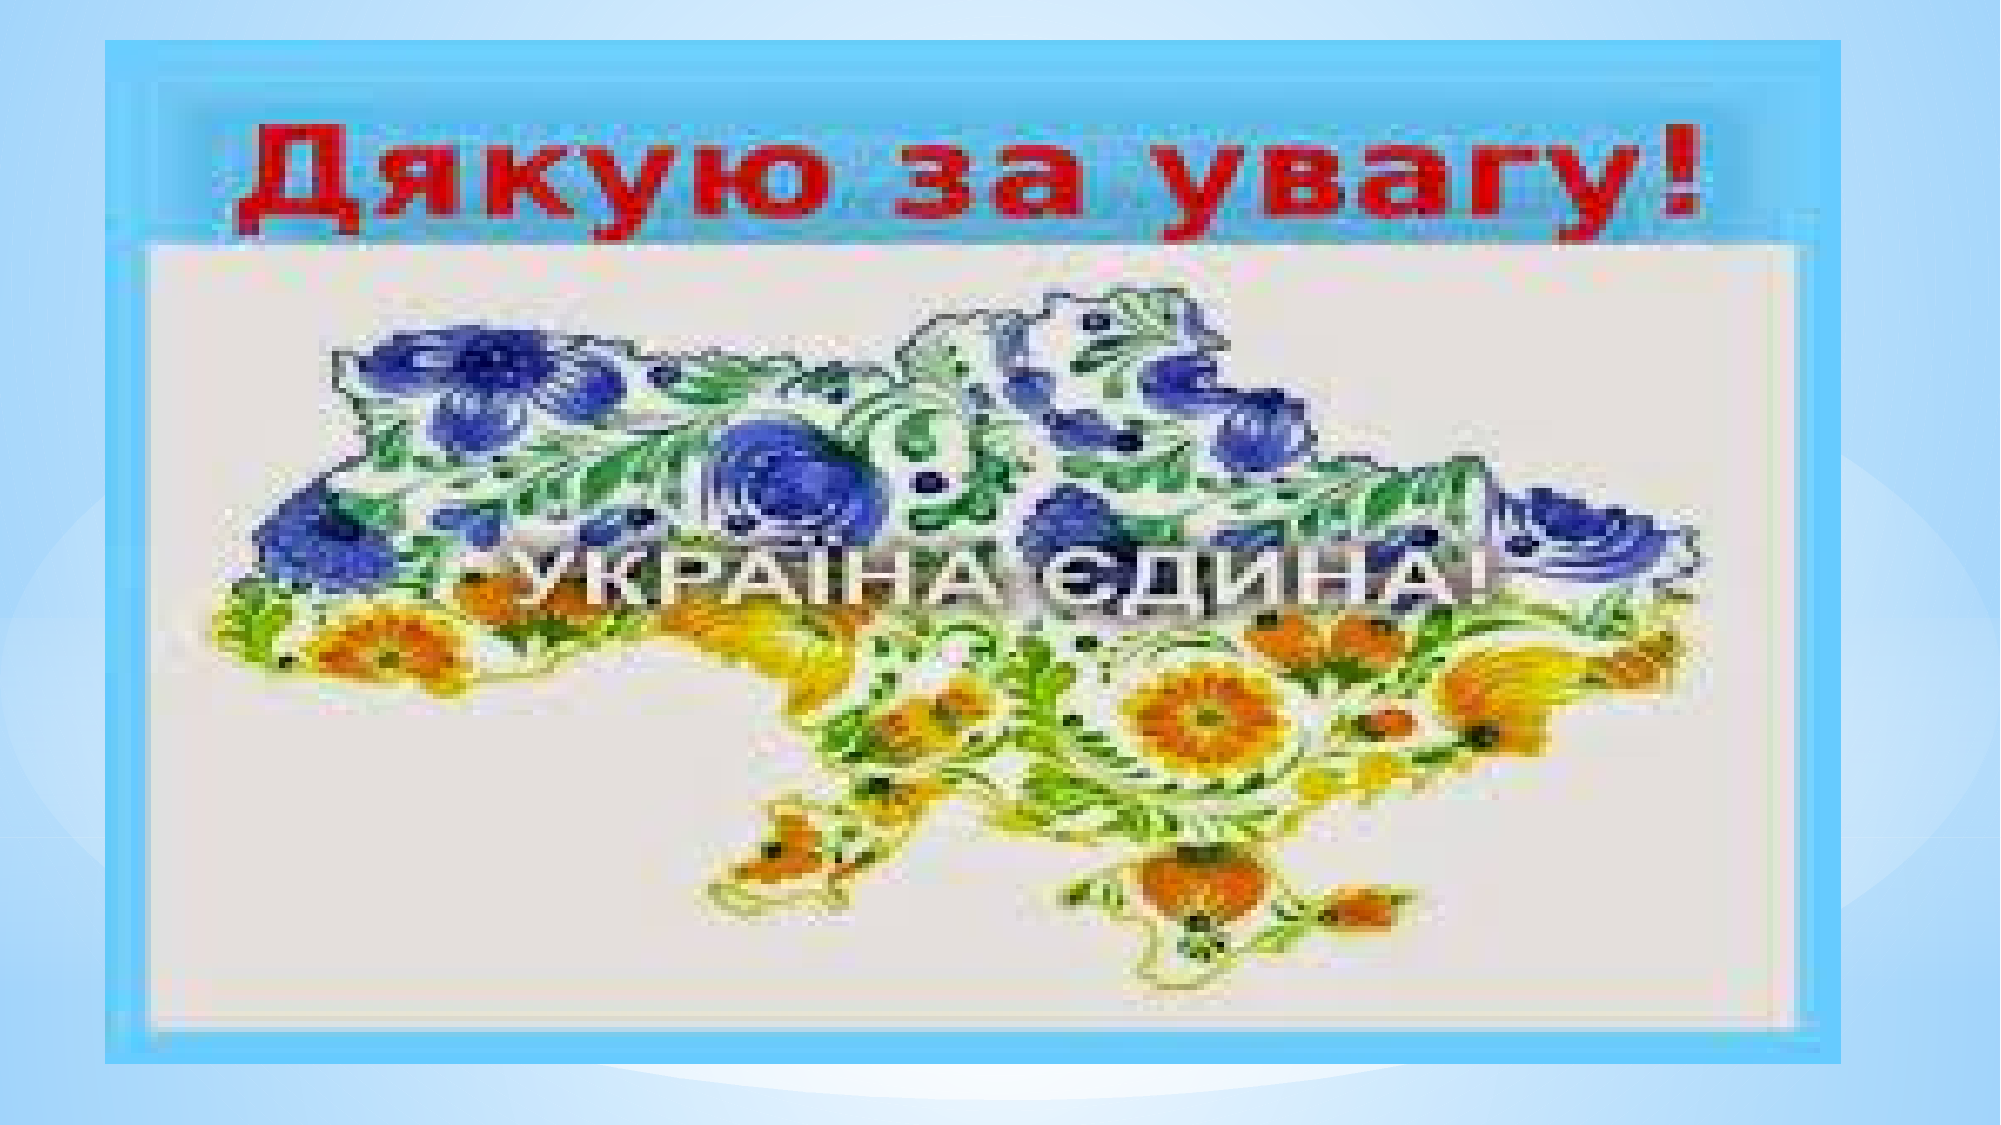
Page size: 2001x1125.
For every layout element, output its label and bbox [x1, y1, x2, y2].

picture [105, 40, 1841, 1064]
